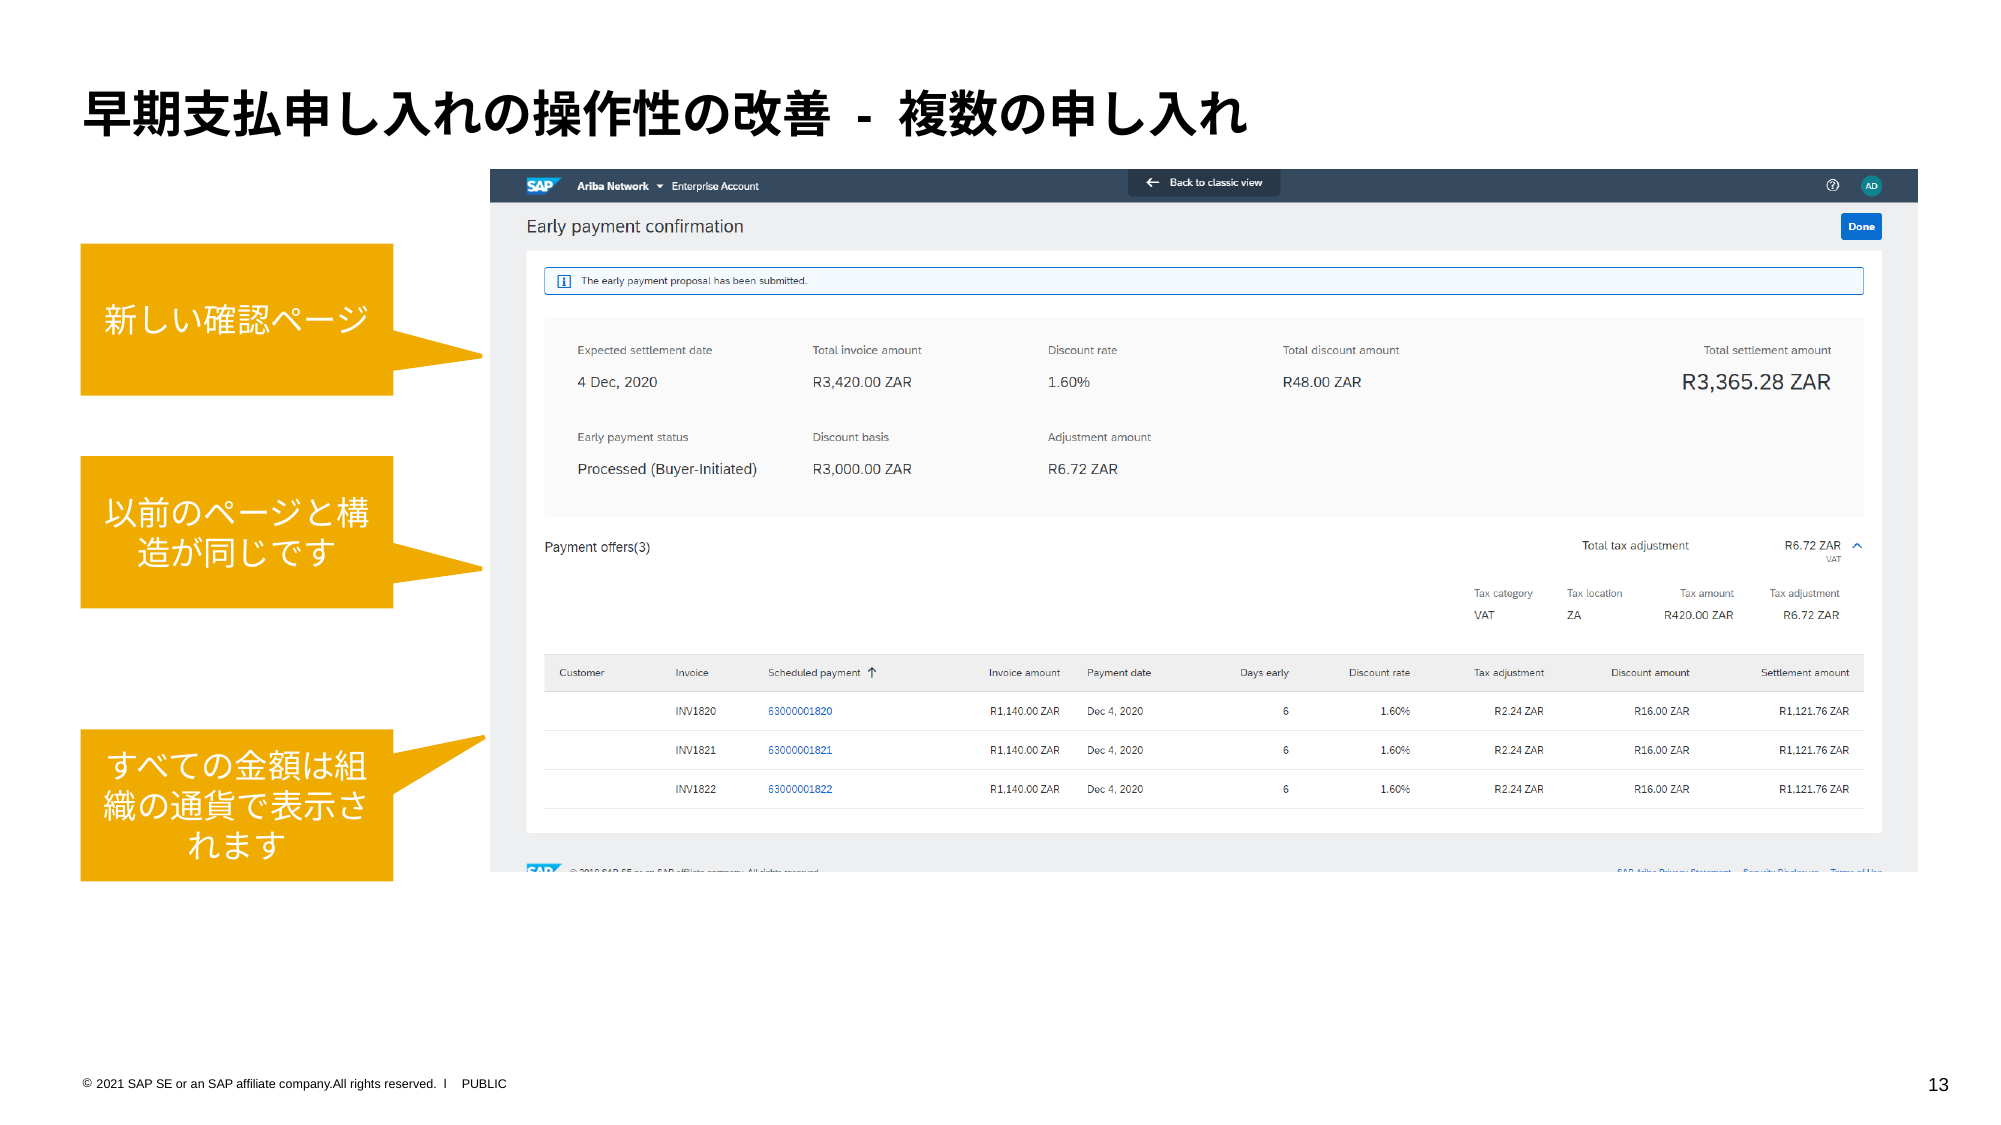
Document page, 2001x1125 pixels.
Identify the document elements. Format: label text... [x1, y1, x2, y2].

title 早期支払申し入れの操作性の改善 - 複数の申し入れ [82, 82, 1918, 144]
picture [490, 169, 1918, 872]
text_box 新しい確認ページ [82, 245, 482, 394]
text_box すべての金額は組織の通貨で表示されます [82, 731, 484, 880]
text_box 以前のページと構造が同じです [82, 458, 482, 607]
